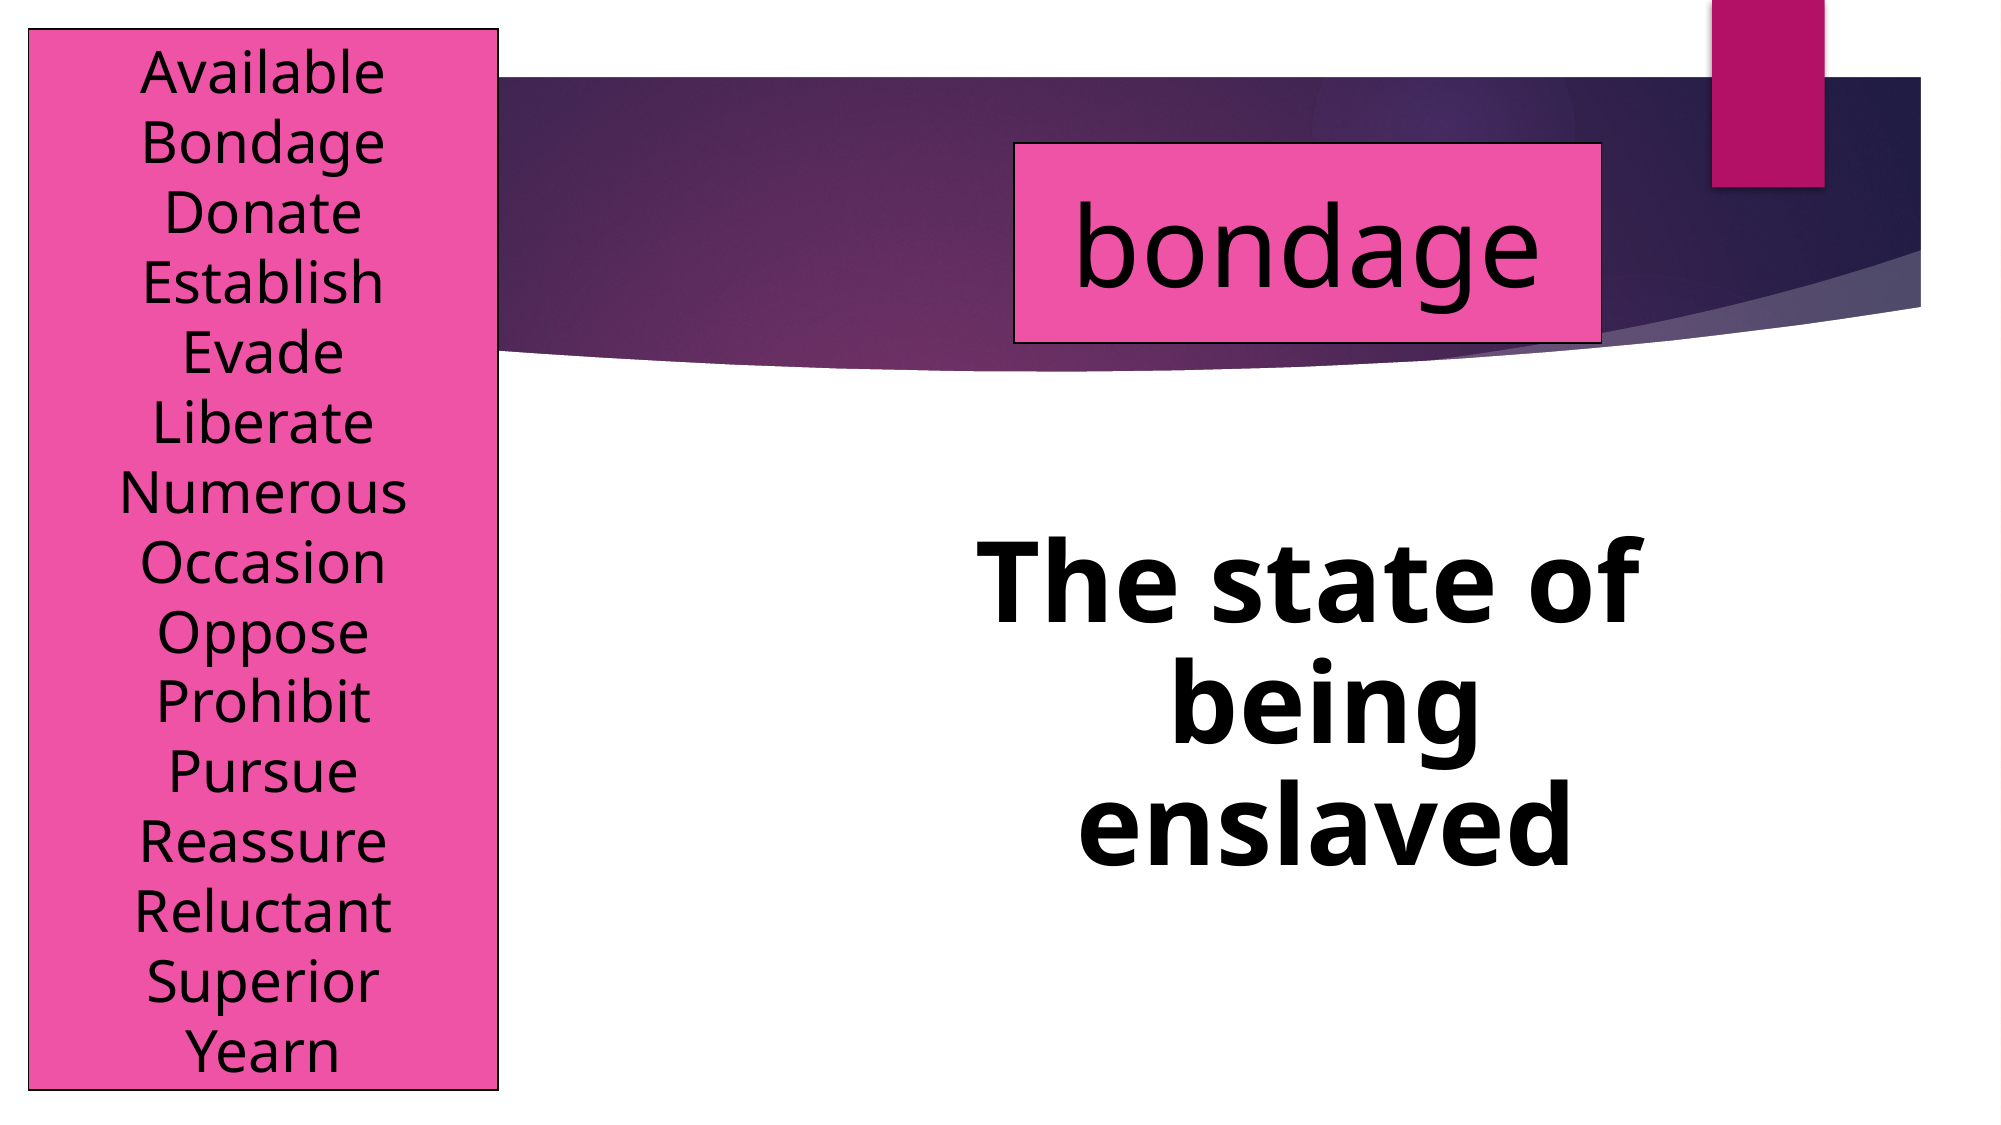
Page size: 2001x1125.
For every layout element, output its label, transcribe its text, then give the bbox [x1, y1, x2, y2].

text_box bondage [1013, 142, 1602, 343]
text_box Available Bondage Donate Establish Evade Liberate Numerous Occasion Oppose Prohibit Pursue Reassure Reluctant Superior Yearn [28, 29, 499, 1091]
text_box The state of being enslaved [882, 517, 1733, 979]
